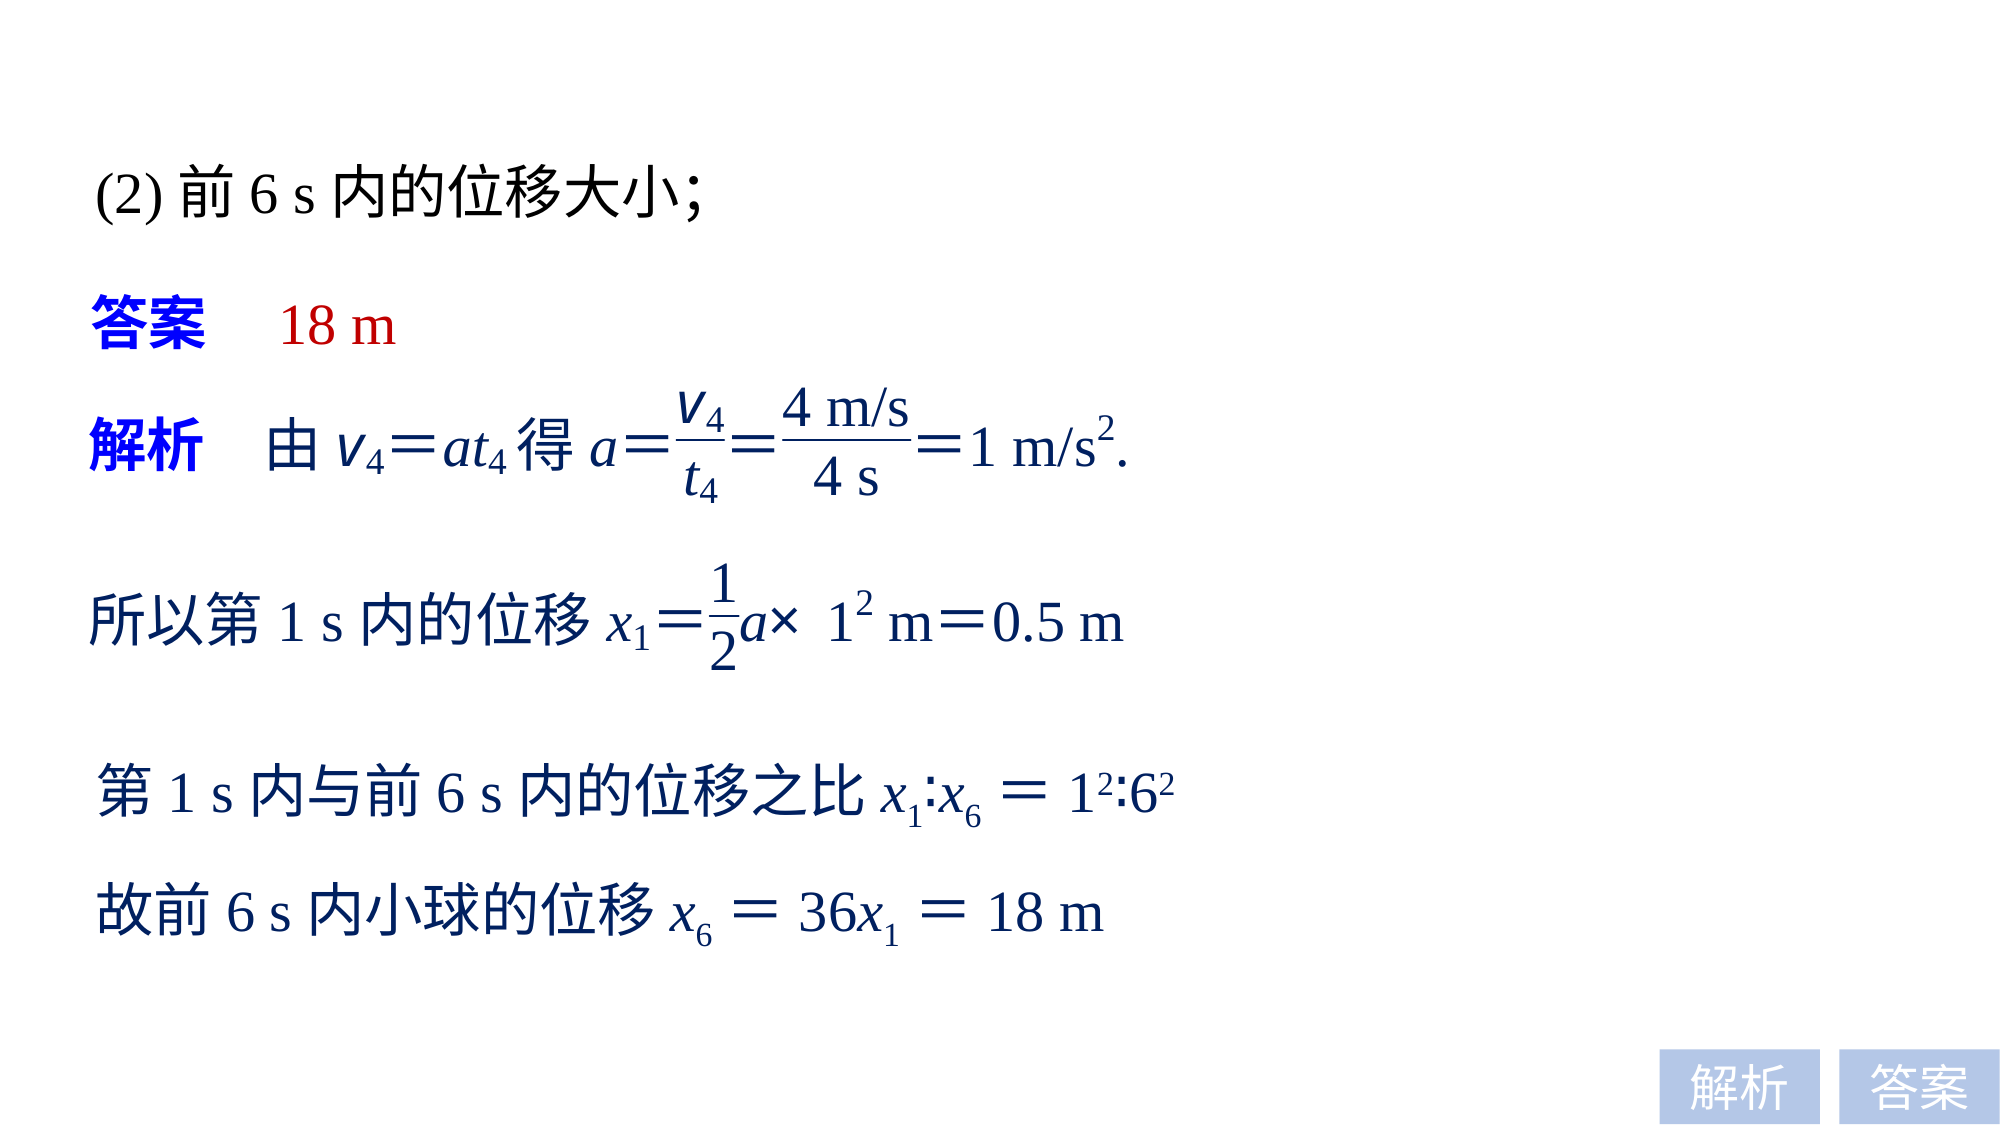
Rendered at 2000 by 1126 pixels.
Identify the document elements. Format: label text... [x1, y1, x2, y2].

text_box 答案 18 m [75, 243, 412, 364]
text_box 解析 [1659, 1049, 1820, 1125]
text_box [88, 370, 1683, 549]
text_box (2)前6 s内的位移大小； [75, 110, 1927, 235]
text_box 第1 s内与前6 s内的位移之比x1∶x6＝12∶62 故前6 s内小球的位移x6＝36x1＝18 m [75, 704, 1927, 964]
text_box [88, 549, 1683, 752]
text_box 答案 [1839, 1049, 2000, 1125]
